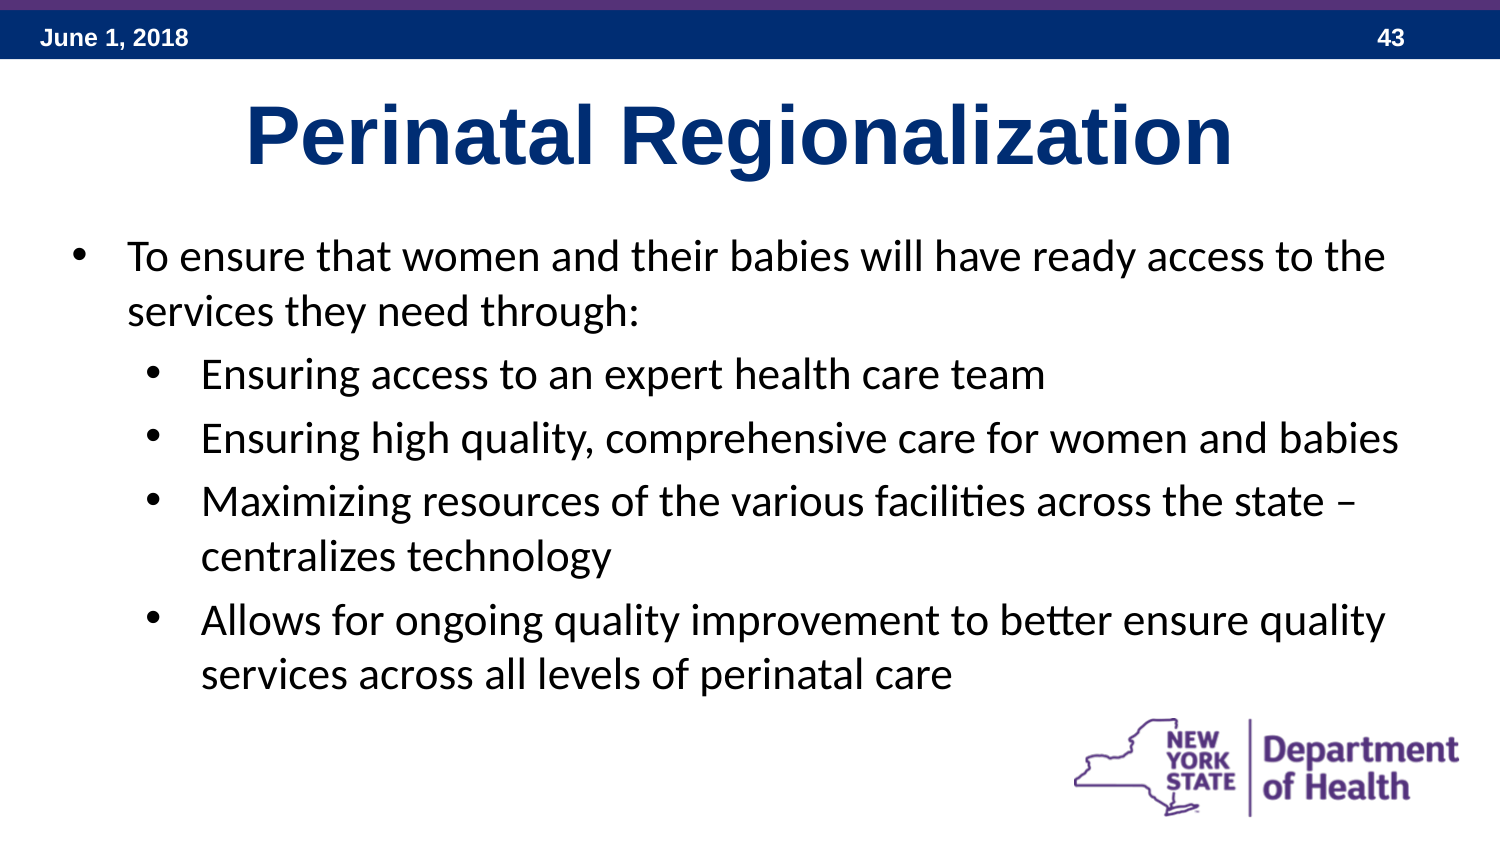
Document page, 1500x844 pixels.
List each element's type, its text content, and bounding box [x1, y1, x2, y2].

picture [1074, 718, 1460, 818]
list To ensure that women and their babies will have ready access to the services they need through: Ensuring access to an expert health care team Ensuring high quality, comprehensive care for women and babies Maximizing resources of the various facilities across the state – centralizes technology Allows for ongoing quality improvement to better ensure quality services across all levels of perinatal care [56, 218, 1424, 745]
title Perinatal Regionalization [56, 60, 1424, 202]
